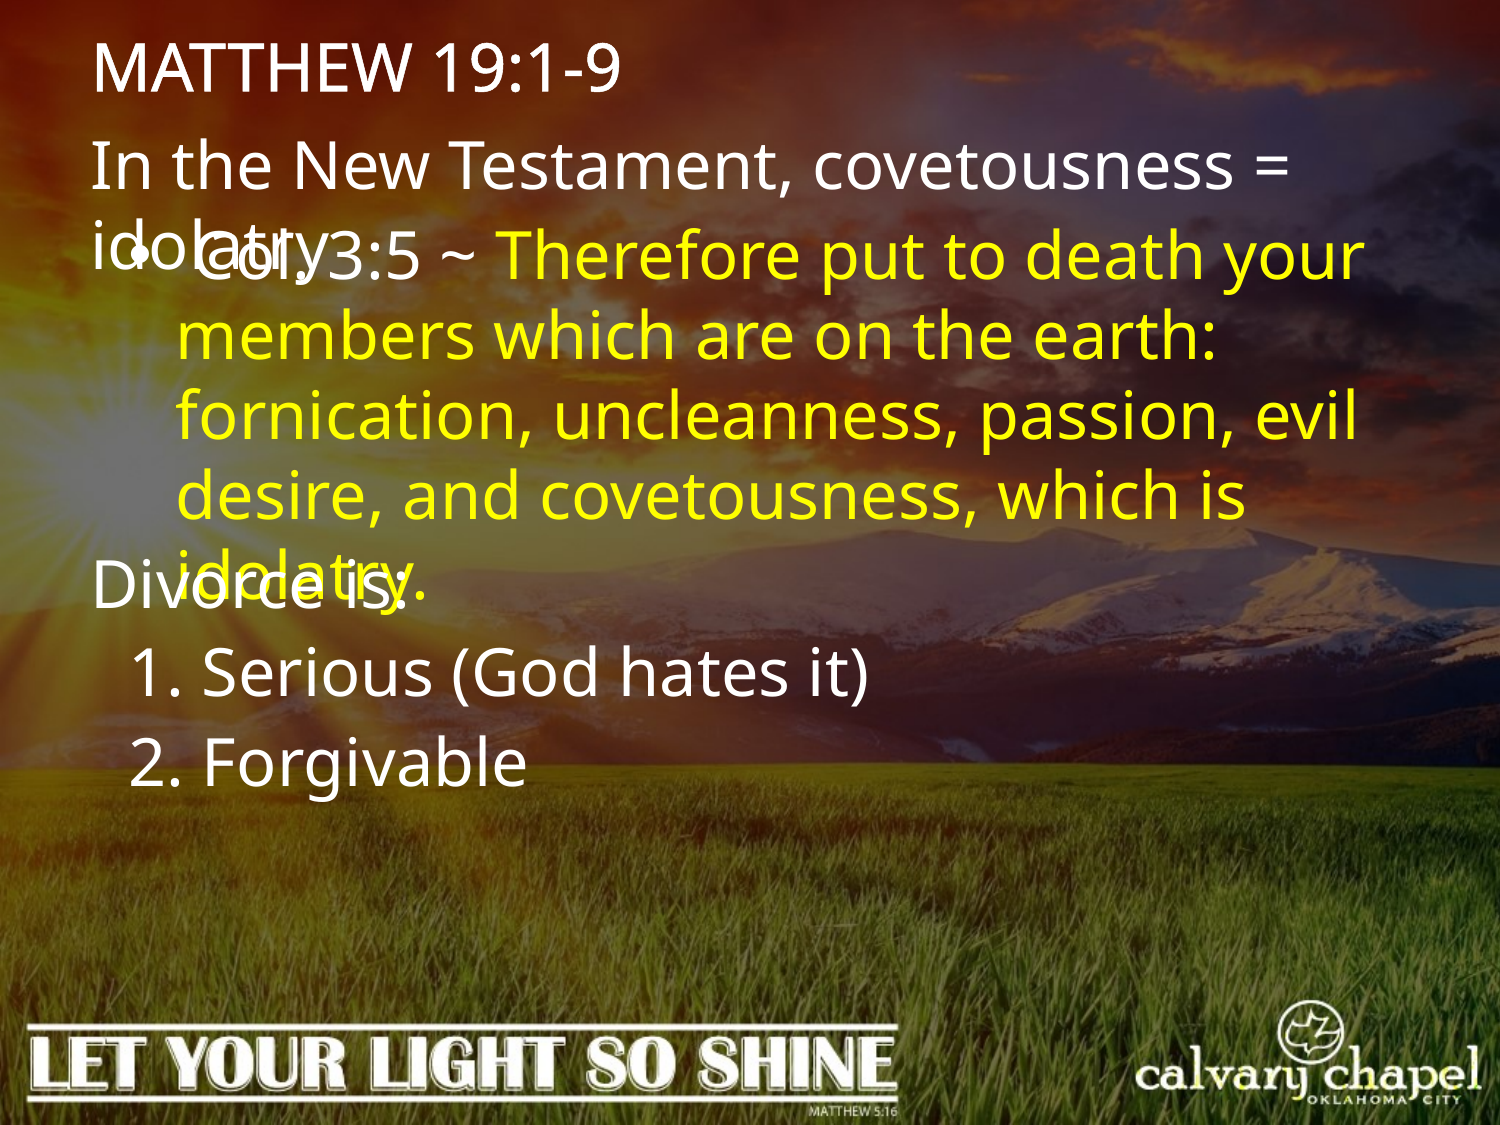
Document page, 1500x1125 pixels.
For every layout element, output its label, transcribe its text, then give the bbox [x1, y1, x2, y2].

text_box In the New Testament, covetousness = idolatry [75, 115, 1421, 290]
picture [0, 0, 1500, 1125]
text_box Col. 3:5 ~ Therefore put to death your members which are on the earth: fornication, uncleanness, passion, evil desire, and covetousness, which is idolatry. [113, 290, 1421, 534]
text_box 1. Serious (God hates it) [113, 630, 1421, 712]
text_box 2. Forgivable [113, 712, 1422, 807]
text_box Divorce is: [75, 534, 1421, 630]
text_box MATTHEW 19:1-9 [75, 17, 1354, 112]
